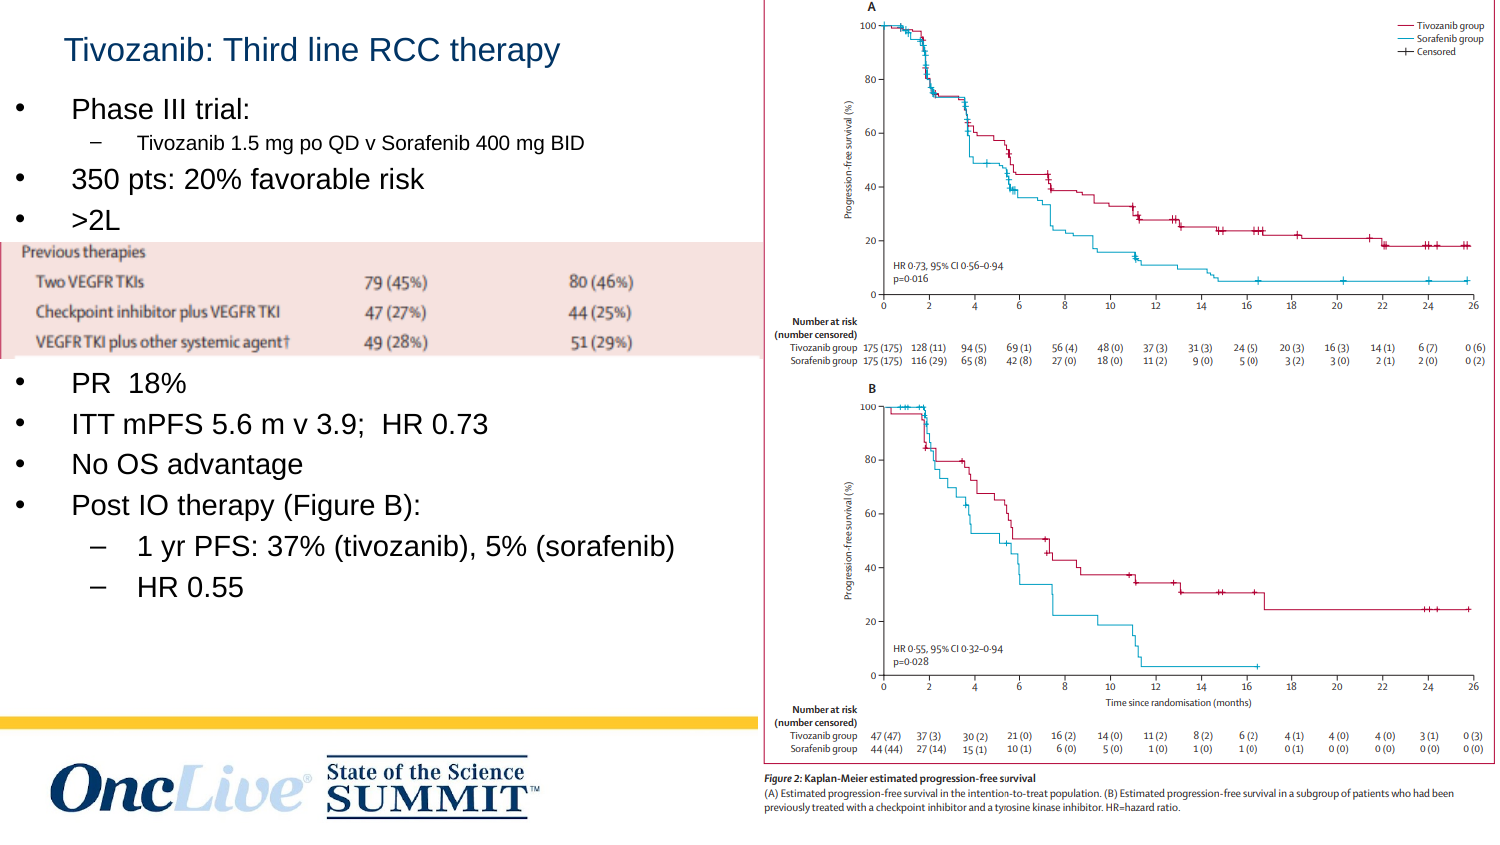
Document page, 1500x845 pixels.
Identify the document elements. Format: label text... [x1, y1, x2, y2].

title Tivozanib: Third line RCC therapy [0, 20, 625, 83]
list Phase III trial: Tivozanib 1.5 mg po QD v Sorafenib 400 mg BID 350 pts: 20% favorable risk >2L PR 18% ITT mPFS 5.6 m v 3.9; HR 0.73 No OS advantage Post IO therapy (Figure B): 1 yr PFS: 37% (tivozanib), 5% (sorafenib) HR 0.55 [0, 367, 738, 665]
picture [0, 0, 1500, 845]
list Phase III trial: Tivozanib 1.5 mg po QD v Sorafenib 400 mg BID 350 pts: 20% favorable risk >2L PR 18% ITT mPFS 5.6 m v 3.9; HR 0.73 No OS advantage Post IO therapy (Figure B): 1 yr PFS: 37% (tivozanib), 5% (sorafenib) HR 0.55 [0, 82, 738, 241]
